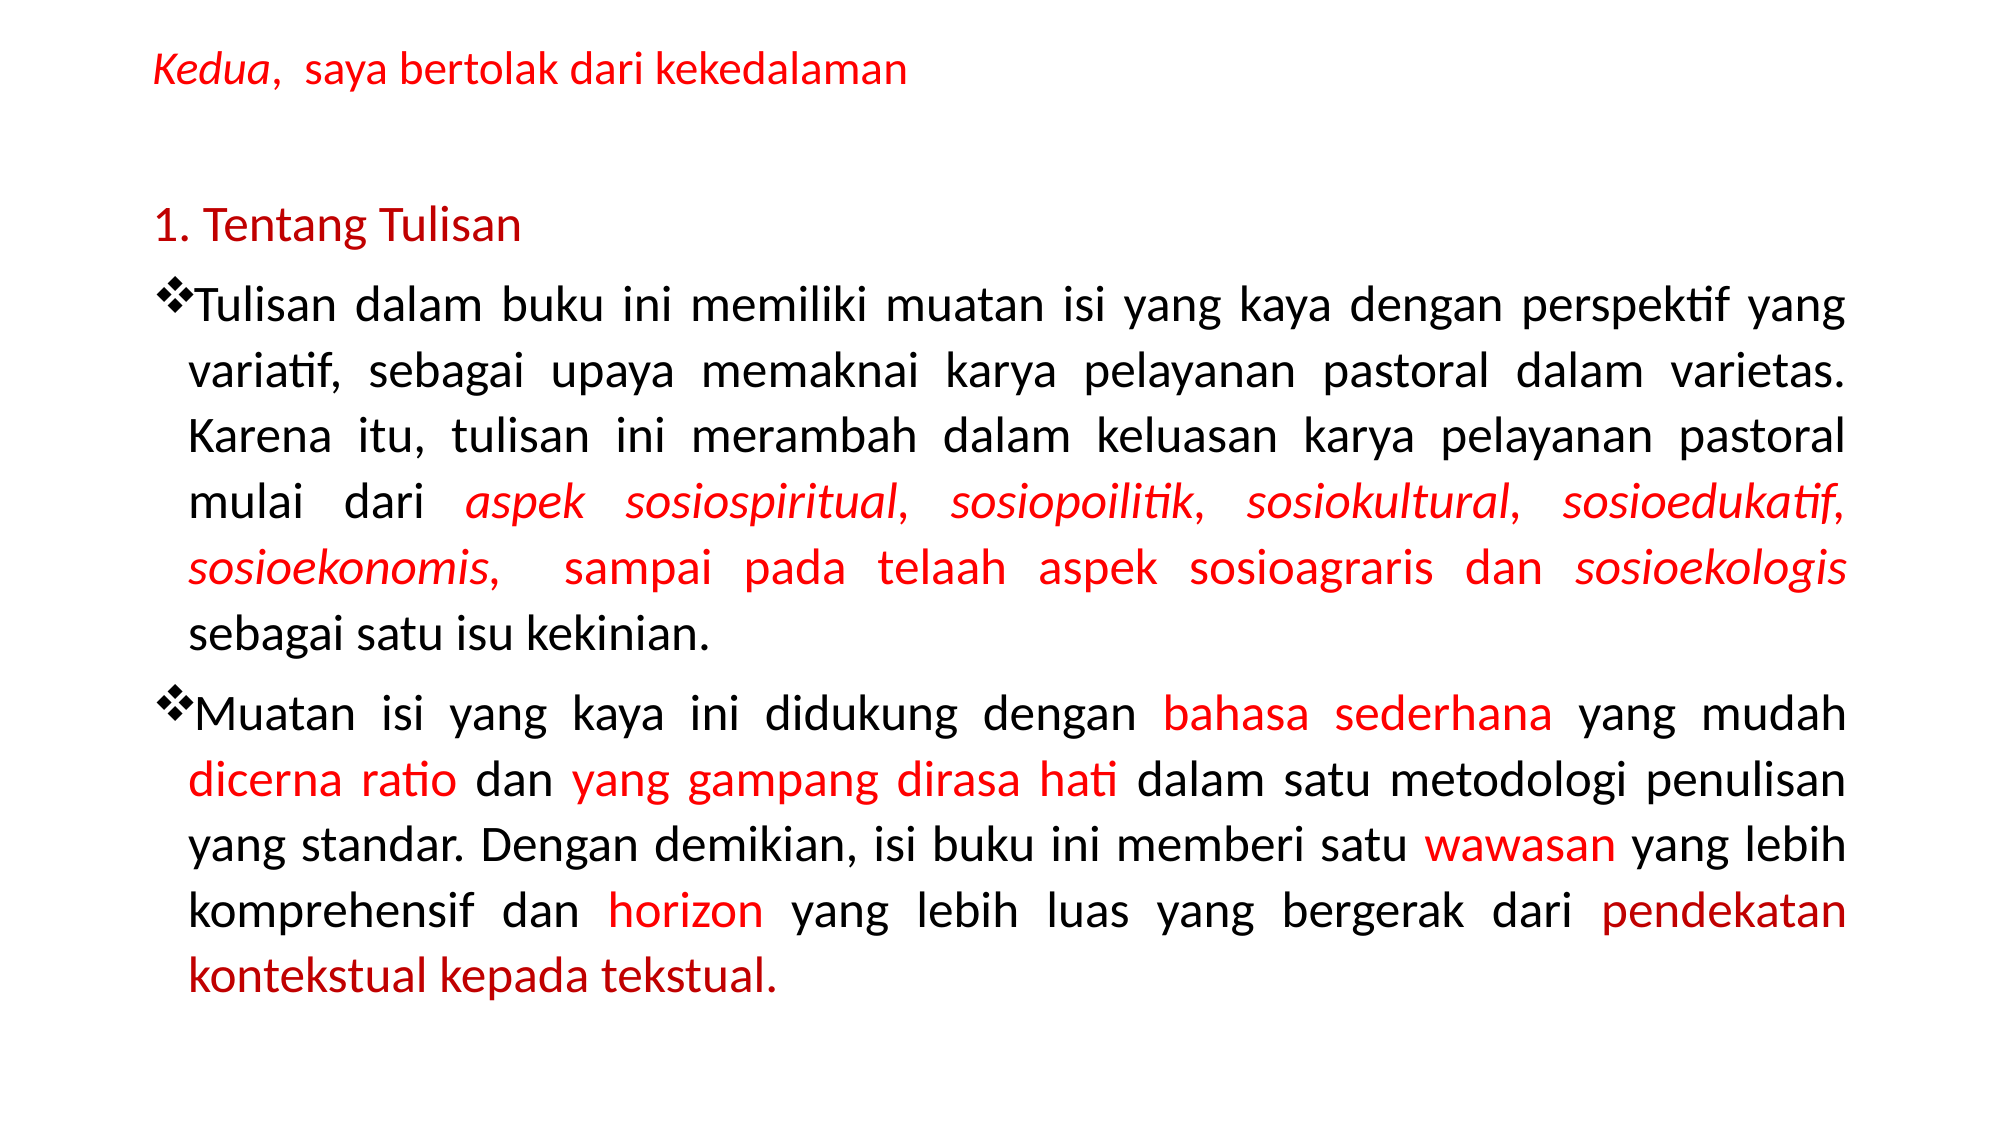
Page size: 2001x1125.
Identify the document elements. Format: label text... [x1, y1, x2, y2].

title Kedua, saya bertolak dari kekedalaman [137, 25, 1863, 159]
list 1. Tentang Tulisan Tulisan dalam buku ini memiliki muatan isi yang kaya dengan perspektif yang variatif, sebagai upaya memaknai karya pelayanan pastoral dalam varietas. Karena itu, tulisan ini merambah dalam keluasan karya pelayanan pastoral mulai dari aspek sosiospiritual, sosiopoilitik, sosiokultural, sosioedukatif, sosioekonomis, sampai pada telaah aspek sosioagraris dan sosioekologis sebagai satu isu kekinian. Muatan isi yang kaya ini didukung dengan bahasa sederhana yang mudah dicerna ratio dan yang gampang dirasa hati dalam satu metodologi penulisan yang standar. Dengan demikian, isi buku ini memberi satu wawasan yang lebih komprehensif dan horizon yang lebih luas yang bergerak dari pendekatan kontekstual kepada tekstual. [137, 178, 1863, 1014]
